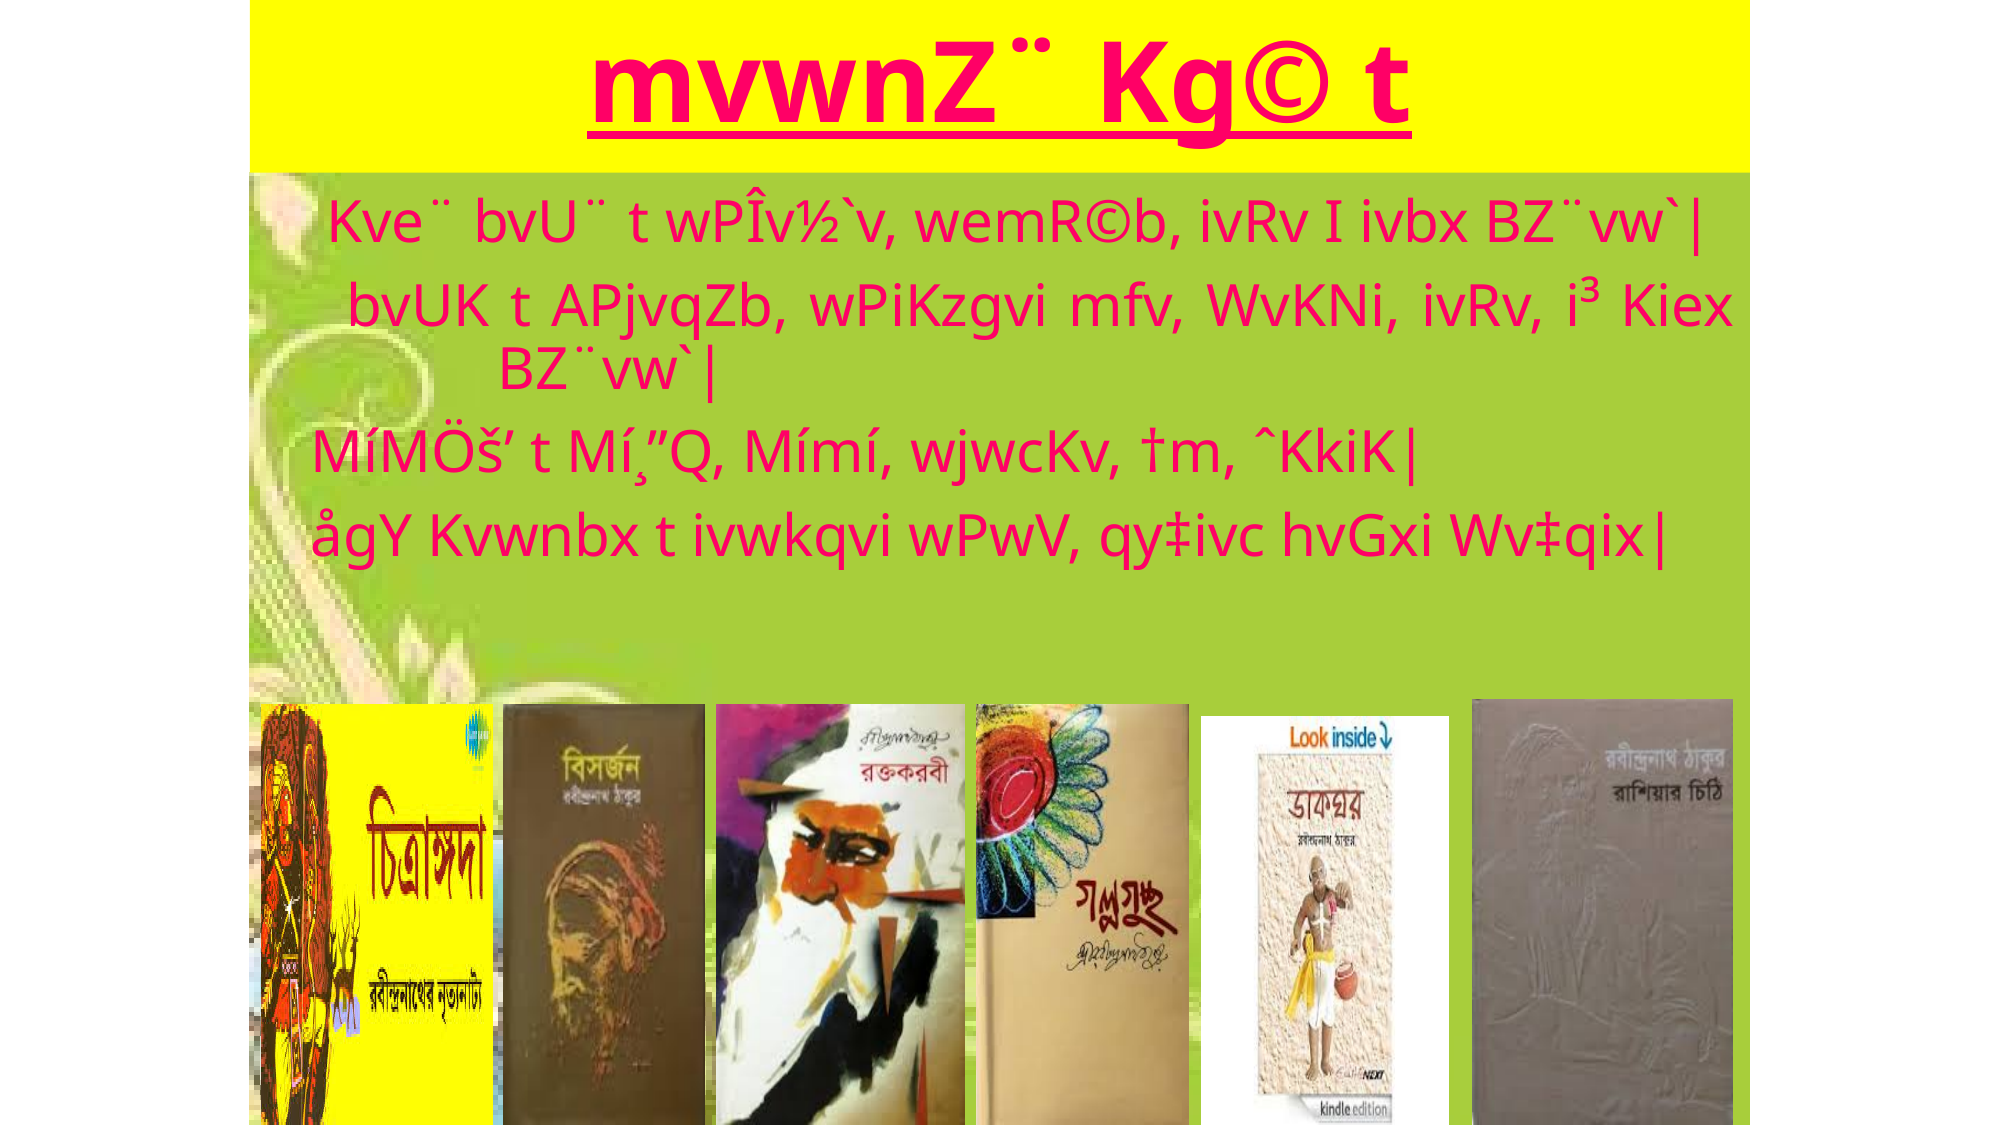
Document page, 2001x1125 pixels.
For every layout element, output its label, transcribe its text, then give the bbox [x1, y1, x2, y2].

picture [249, 172, 1750, 1125]
title mvwnZ¨ Kg© t [249, 0, 1750, 172]
